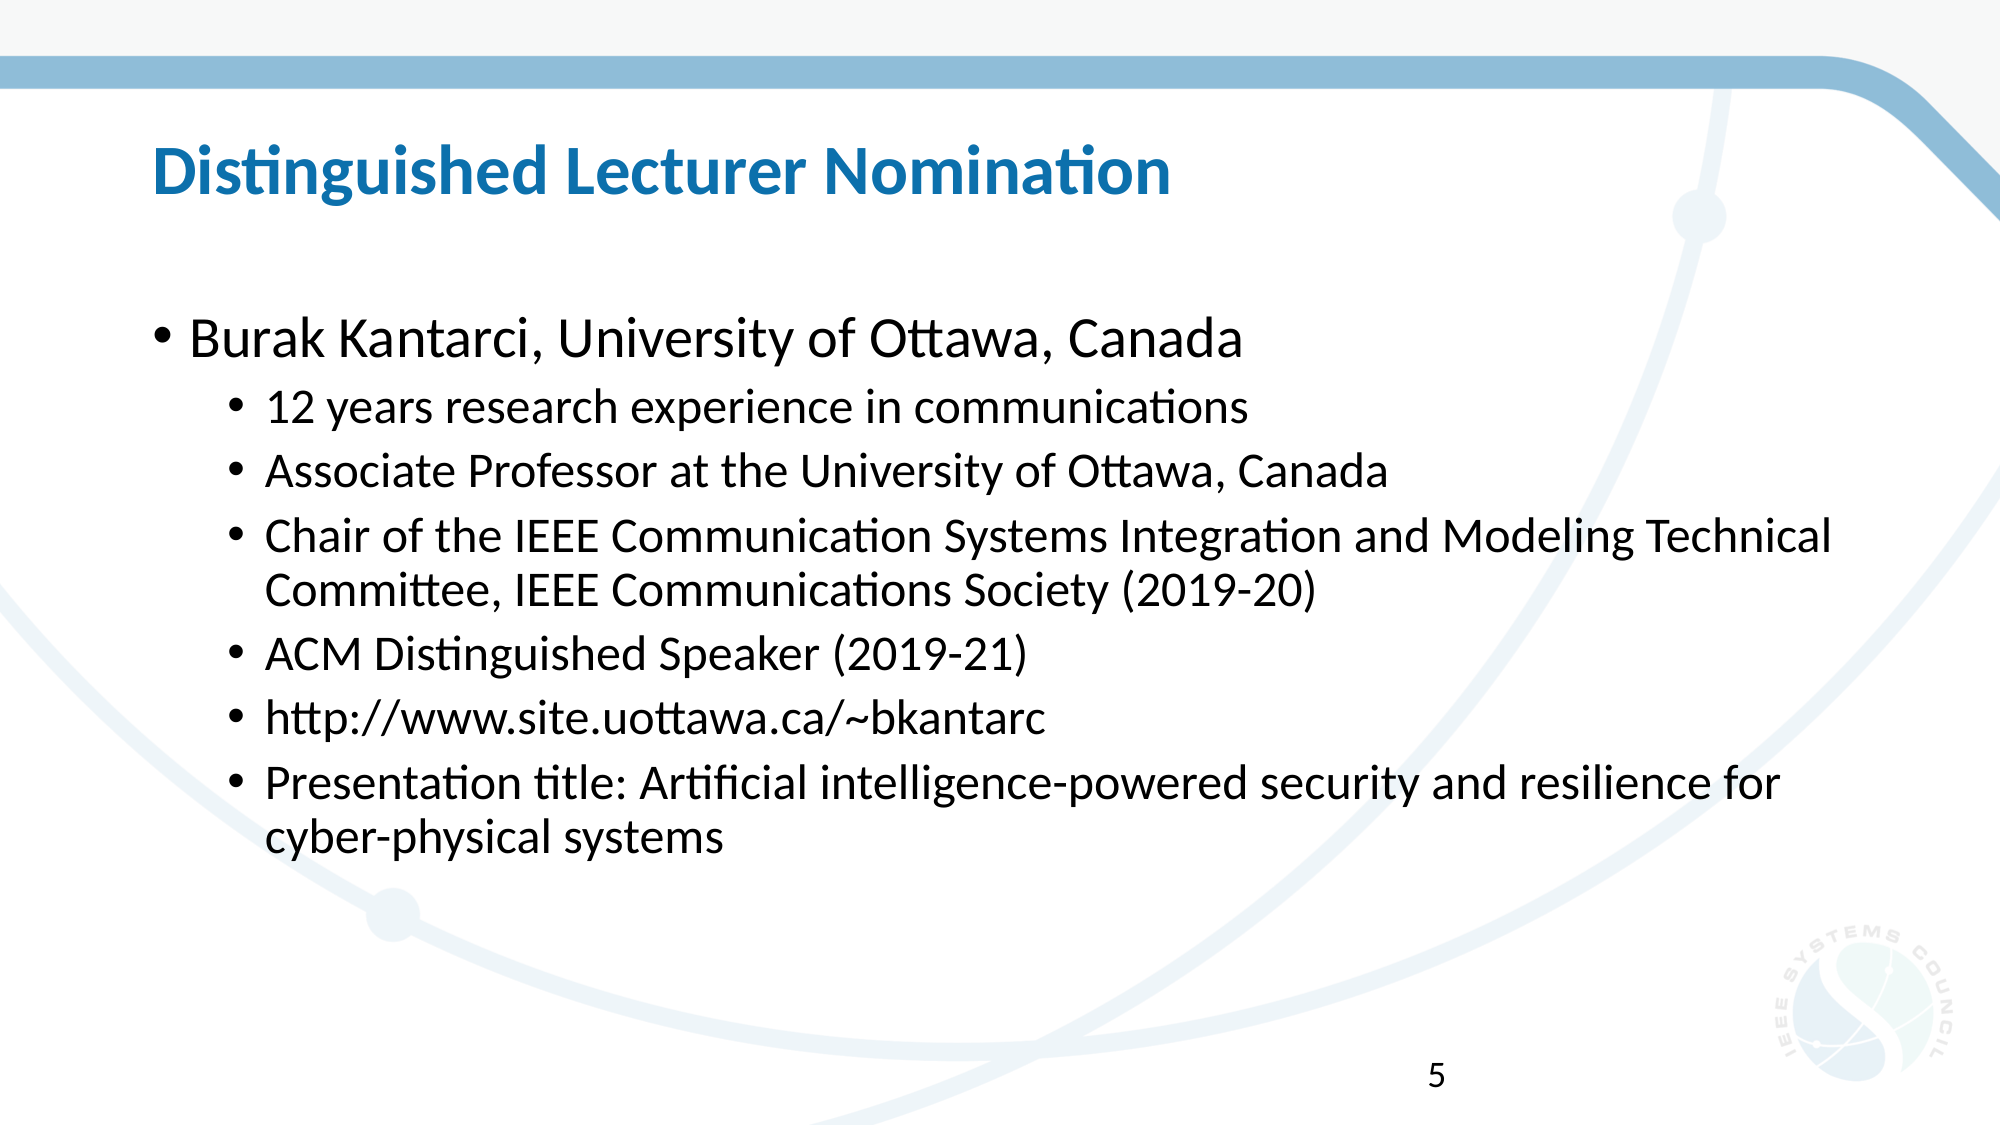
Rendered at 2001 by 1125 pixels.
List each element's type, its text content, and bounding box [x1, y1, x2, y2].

slide_number 5 [1412, 1042, 1863, 1103]
title Distinguished Lecturer Nomination [137, 125, 1863, 278]
list Burak Kantarci, University of Ottawa, Canada 12 years research experience in communications Associate Professor at the University of Ottawa, Canada Chair of the IEEE Communication Systems Integration and Modeling Technical Committee, IEEE Communications Society (2019-20) ACM Distinguished Speaker (2019-21) http://www.site.uottawa.ca/~bkantarc Presentation title: Artificial intelligence-powered security and resilience for cyber-physical systems [137, 299, 1863, 1014]
